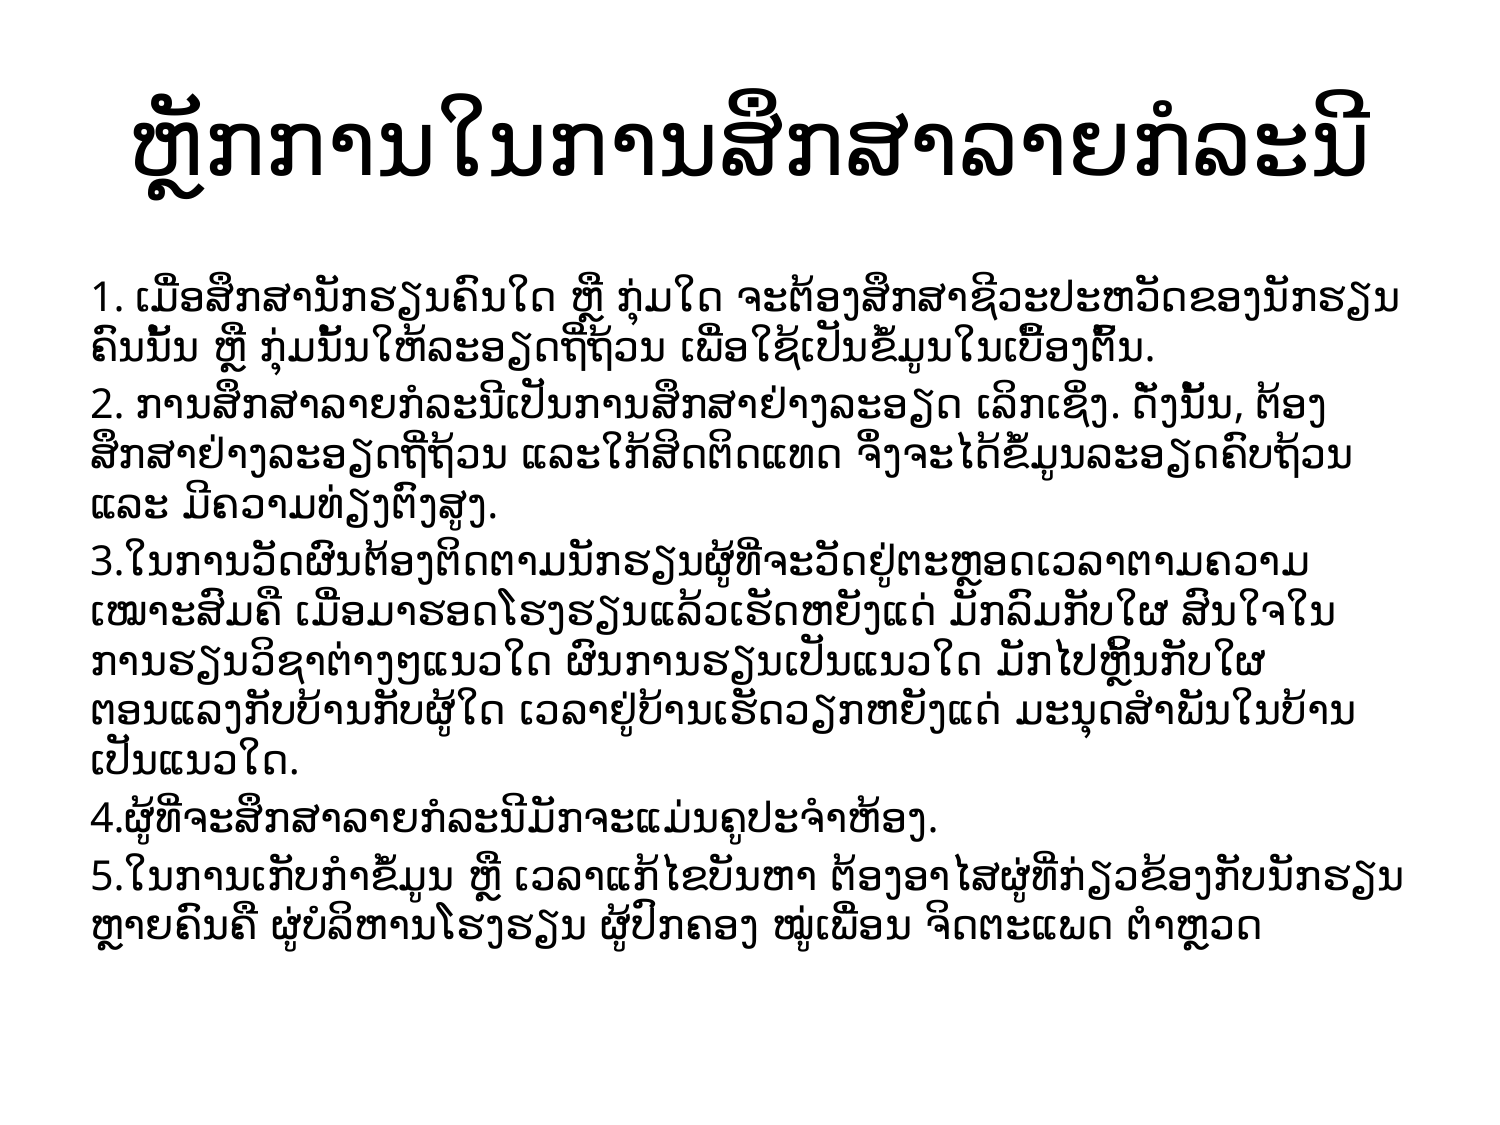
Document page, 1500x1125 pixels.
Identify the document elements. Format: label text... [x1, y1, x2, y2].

title ຫຼັກການໃນການສຶກສາລາຍກໍລະນີ [75, 45, 1425, 233]
list 1. ເມື່ອສຶກສານັກຮຽນຄົນໃດ ຫຼື ກຸ່ມໃດ ຈະຕ້ອງສຶກສາຊີວະປະຫວັດຂອງນັກຮຽນຄົນນັ້ນ ຫຼື ກຸ່ມນັ້ນໃຫ້ລະອຽດຖີ່ຖ້ວນ ເພື່ອໃຊ້ເປັນຂໍ້ມູນໃນເບື້ອງຕົ້ນ. 2. ການສຶກສາລາຍກໍລະນີເປັນການສຶກສາຢ່າງລະອຽດ ເລິກເຊິ່ງ. ດັ່ງນັ້ນ, ຕ້ອງສຶກສາຢ່າງລະອຽດຖີ່ຖ້ວນ ແລະໃກ້ສິດຕິດແທດ ຈຶ່ງຈະໄດ້ຂໍ້ມູນລະອຽດຄົບຖ້ວນ ແລະ ມີຄວາມທ່ຽງຕົງສູງ. 3.ໃນການວັດຜົນຕ້ອງຕິດຕາມນັກຮຽນຜູ້ທີ່ຈະວັດຢູ່ຕະຫຼອດເວລາຕາມຄວາມເໝາະສົມຄື ເມື່ອມາຮອດໂຮງຮຽນແລ້ວເຮັດຫຍັງແດ່ ມັກລົມກັບໃຜ ສົນໃຈໃນການຮຽນວິຊາຕ່າງໆແນວໃດ ຜົນການຮຽນເປັນແນວໃດ ມັກໄປຫຼິ້ນກັບໃຜ ຕອນແລງກັບບ້ານກັບຜູ້ໃດ ເວລາຢູ່ບ້ານເຮັດວຽກຫຍັງແດ່ ມະນຸດສຳພັນໃນບ້ານເປັນແນວໃດ. 4.ຜູ້ທີ່ຈະສຶກສາລາຍກໍລະນີມັກຈະແມ່ນຄູປະຈໍາຫ້ອງ. 5.ໃນການເກັບກໍາຂໍ້ມູນ ຫຼື ເວລາແກ້ໄຂບັນຫາ ຕ້ອງອາໄສຜູ່ທີ່ກ່ຽວຂ້ອງກັບນັກຮຽນຫຼາຍຄົນຄື ຜູ່ບໍລິຫານໂຮງຮຽນ ຜູ້ປົກຄອງ ໝູ່ເພື່ອນ ຈິດຕະແພດ ຕຳຫຼວດ [75, 262, 1425, 1005]
